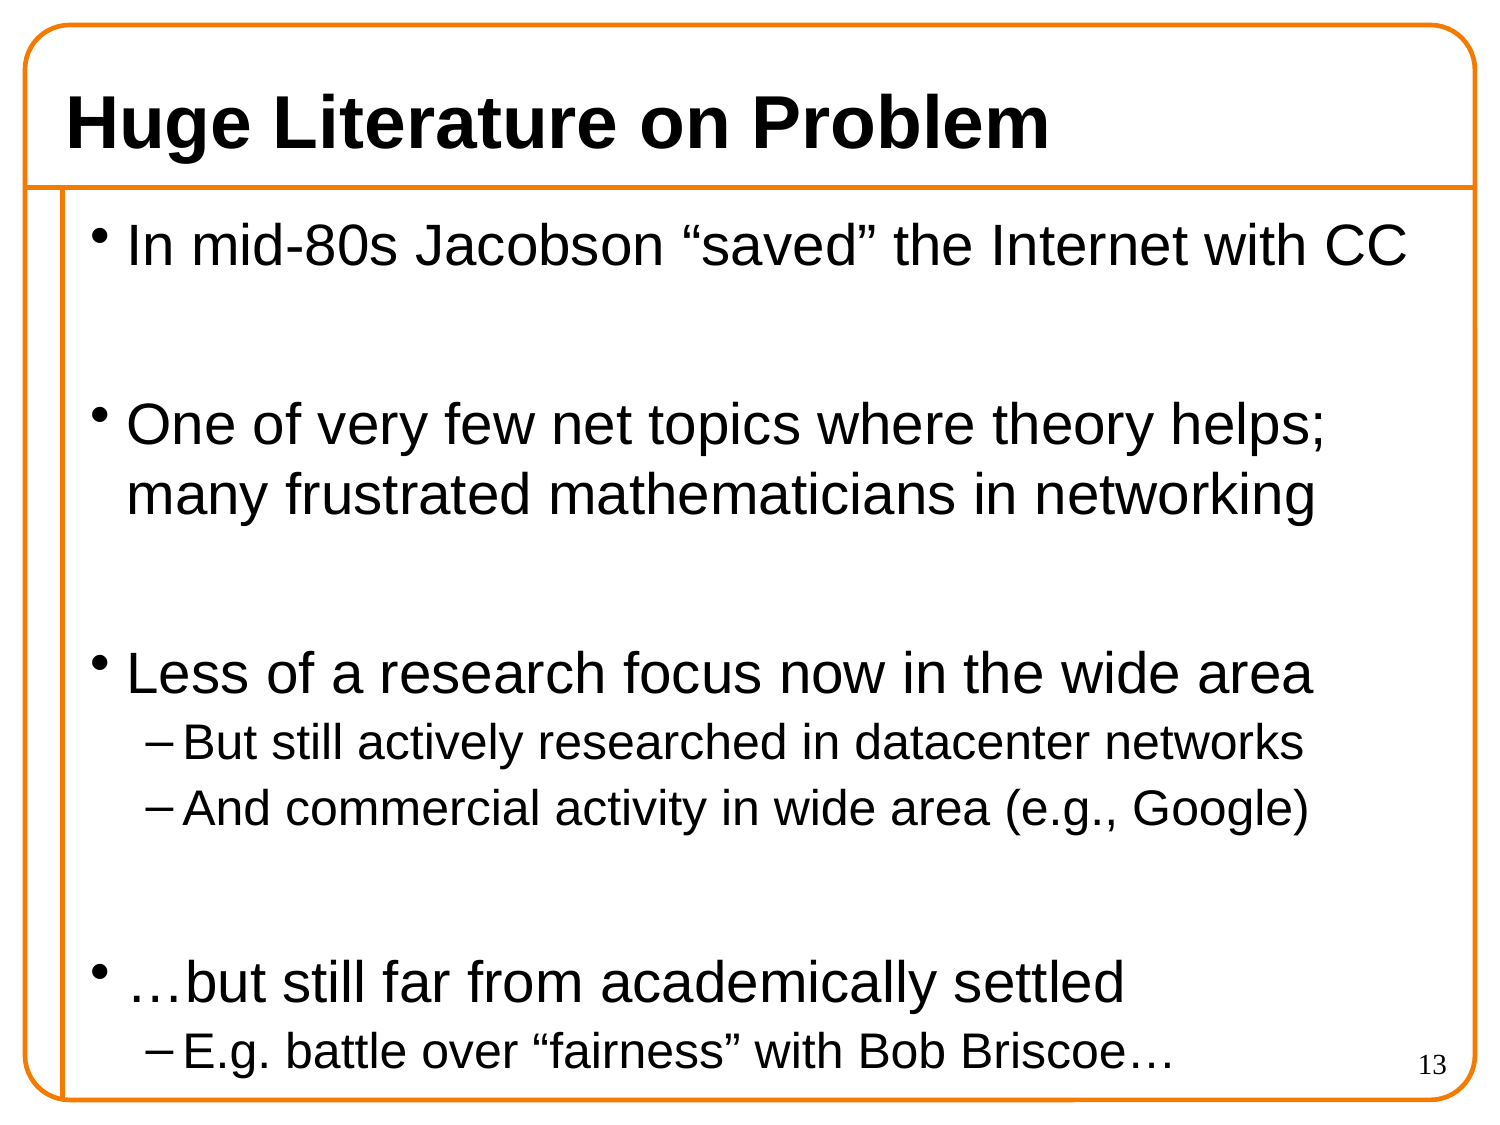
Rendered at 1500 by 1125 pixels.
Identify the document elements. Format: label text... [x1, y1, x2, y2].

slide_number 13 [1312, 1037, 1463, 1101]
list In mid-80s Jacobson “saved” the Internet with CC One of very few net topics where theory helps; many frustrated mathematicians in networking Less of a research focus now in the wide area But still actively researched in datacenter networks And commercial activity in wide area (e.g., Google) …but still far from academically settled E.g. battle over “fairness” with Bob Briscoe… [75, 200, 1463, 1100]
title Huge Literature on Problem [50, 62, 1500, 175]
